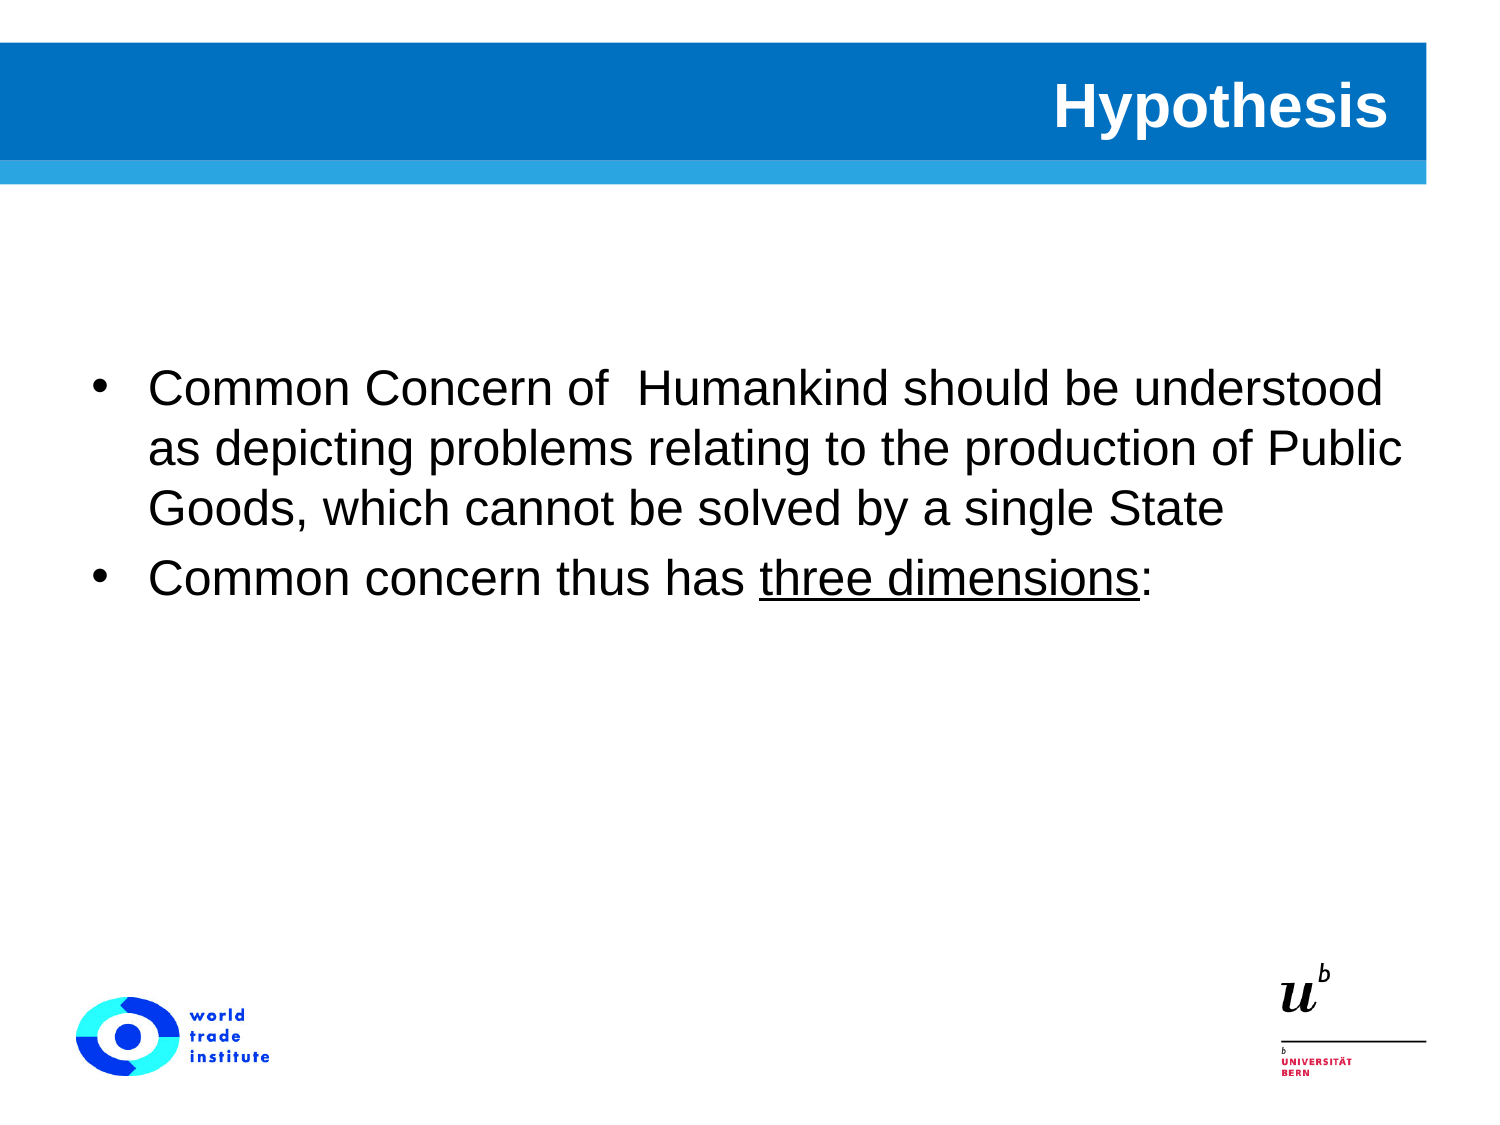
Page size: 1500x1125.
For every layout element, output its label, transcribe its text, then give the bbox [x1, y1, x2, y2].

title Hypothesis [76, 45, 1423, 161]
list Common Concern of Humankind should be understood as depicting problems relating to the production of Public Goods, which cannot be solved by a single State Common concern thus has three dimensions: [76, 208, 1427, 887]
picture [76, 997, 269, 1076]
picture [1281, 963, 1427, 1076]
